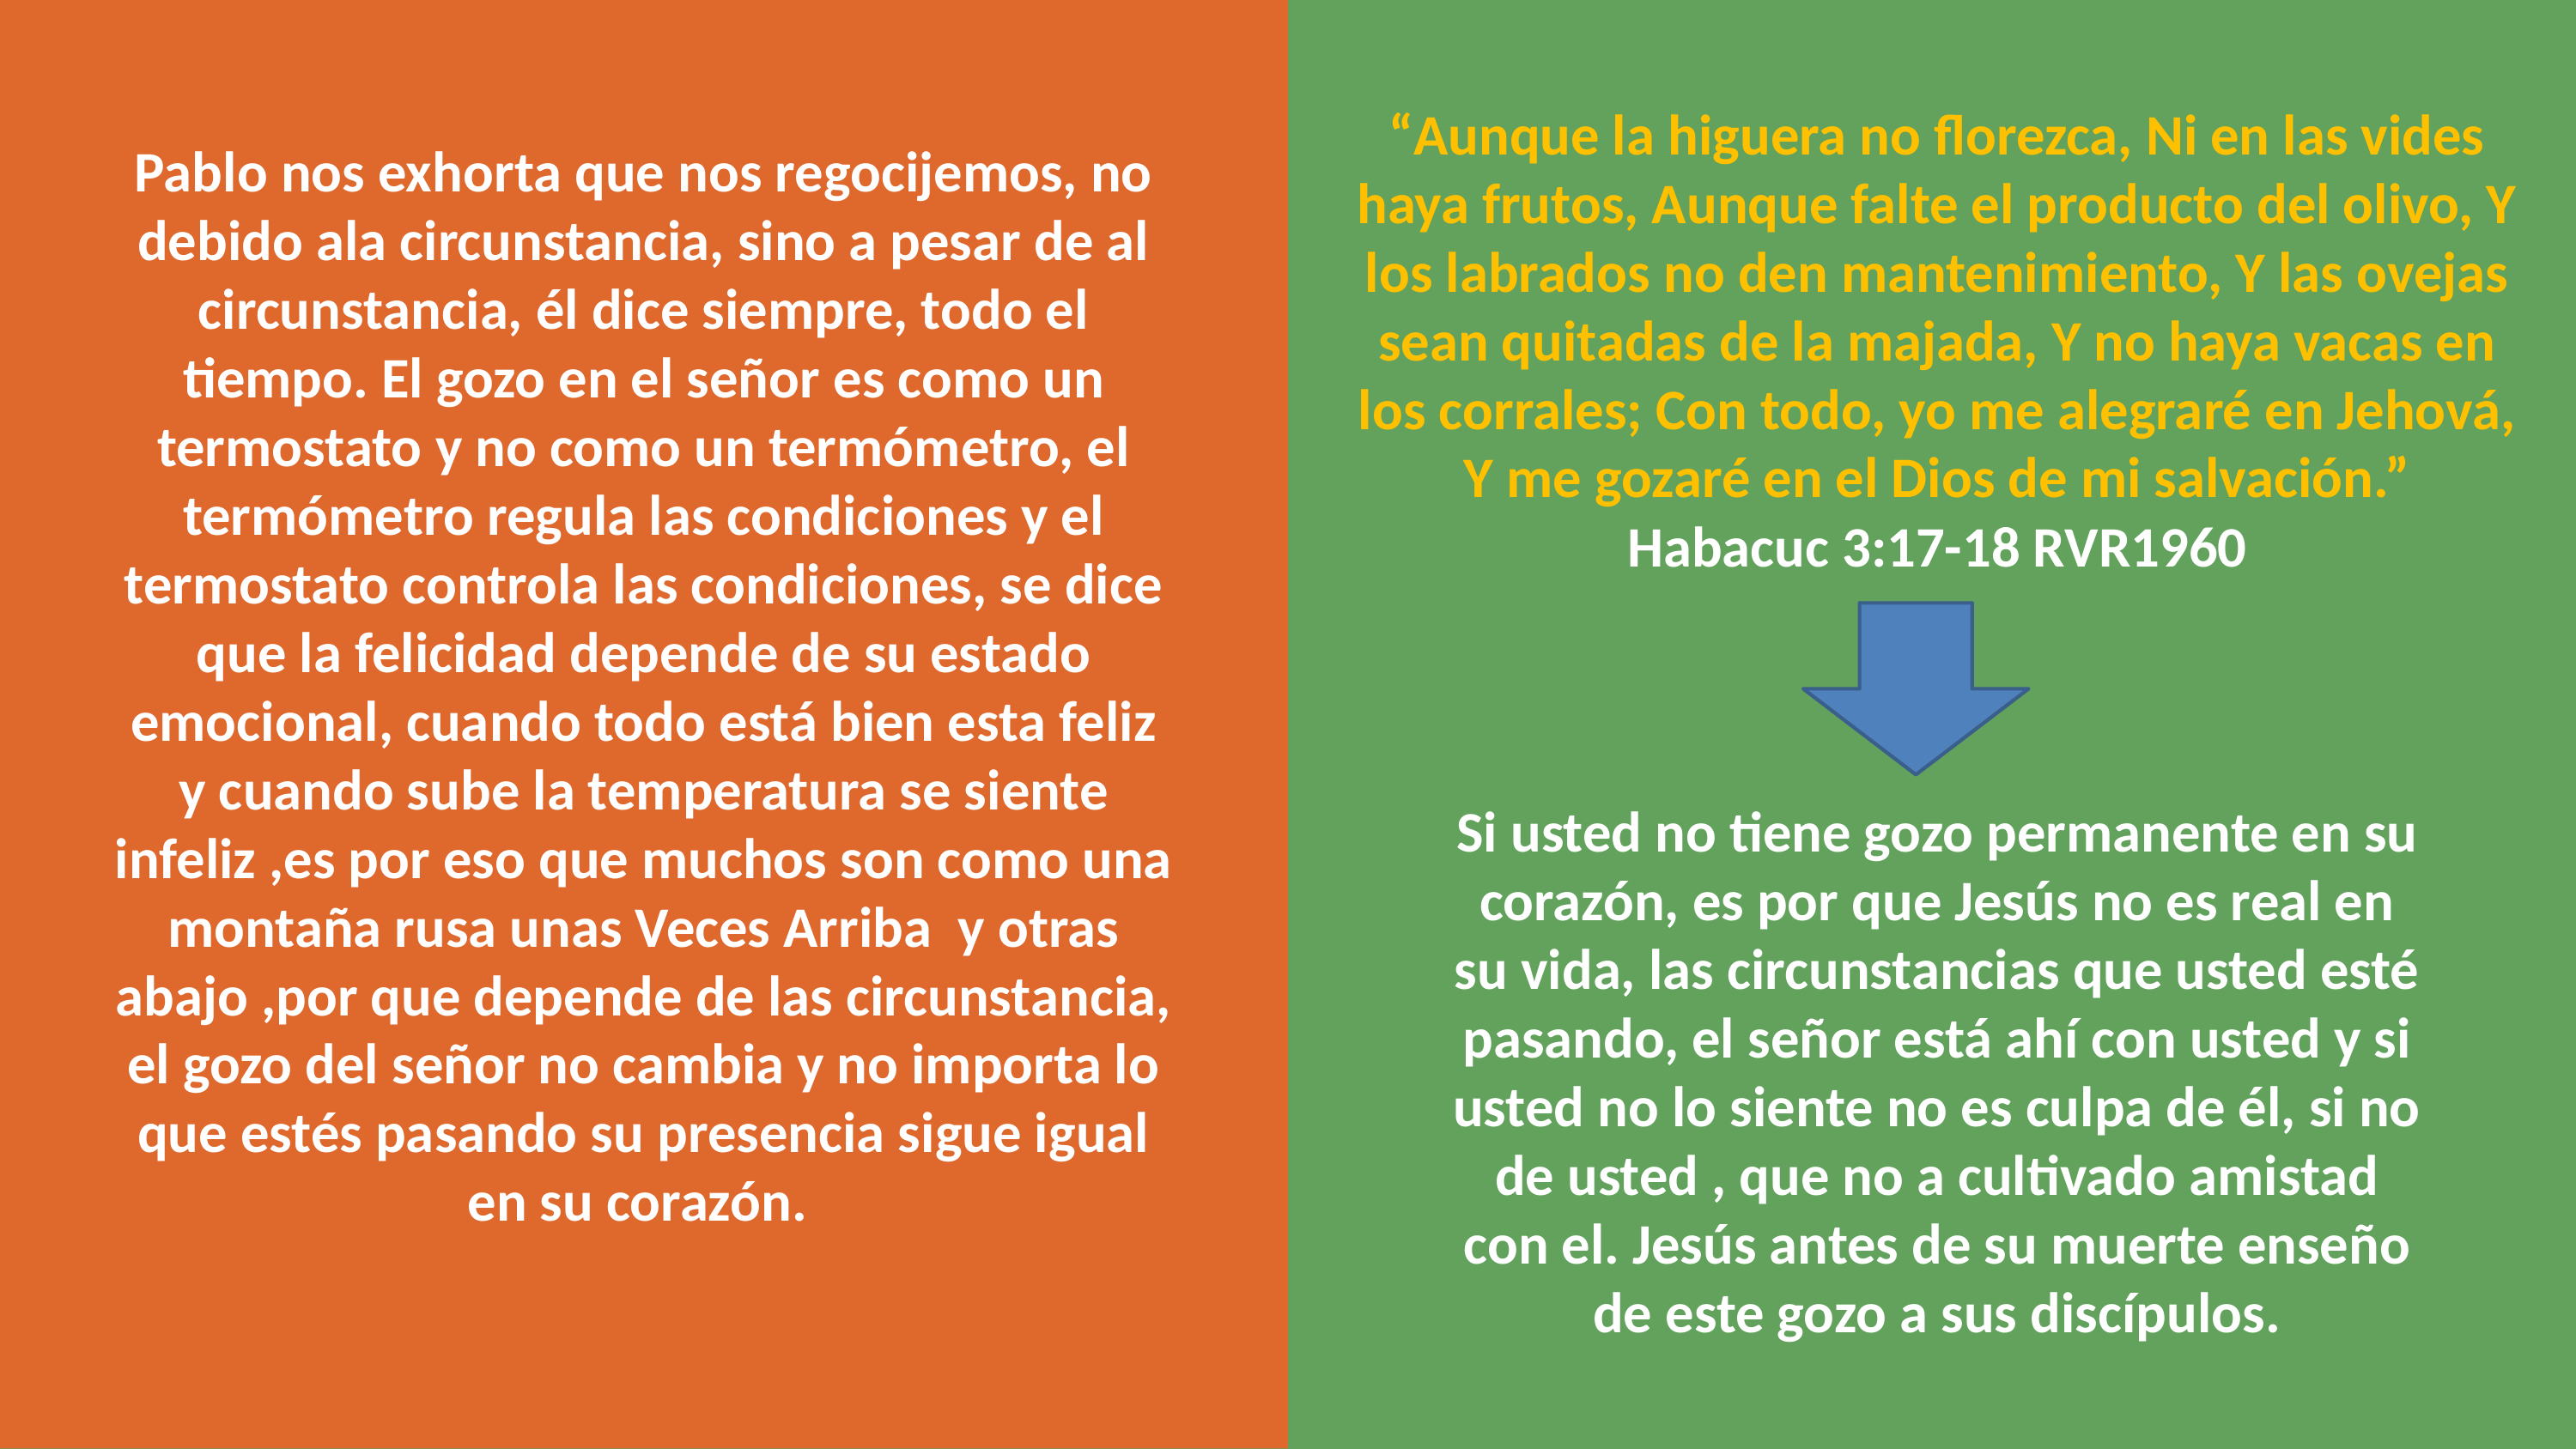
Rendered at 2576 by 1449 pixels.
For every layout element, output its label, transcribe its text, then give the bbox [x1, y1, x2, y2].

text_box Si usted no tiene gozo permanente en su corazón, es por que Jesús no es real en su vida, las circunstancias que usted esté pasando, el señor está ahí con usted y si usted no lo siente no es culpa de él, si no de usted , que no a cultivado amistad con el. Jesús antes de su muerte enseño de este gozo a sus discípulos. [1437, 788, 2437, 1390]
text_box “Aunque la higuera no florezca, Ni en las vides haya frutos, Aunque falte el producto del olivo, Y los labrados no den mantenimiento, Y las ovejas sean quitadas de la majada, Y no haya vacas en los corrales; Con todo, yo me alegraré en Jehová, Y me gozaré en el Dios de mi salvación.” Habacuc 3:17-18 RVR1960 [1341, 91, 2533, 585]
text_box [0, 0, 1288, 1449]
text_box Pablo nos exhorta que nos regocijemos, no debido ala circunstancia, sino a pesar de al circunstancia, él dice siempre, todo el tiempo. El gozo en el señor es como un termostato y no como un termómetro, el termómetro regula las condiciones y el termostato controla las condiciones, se dice que la felicidad depende de su estado emocional, cuando todo está bien esta feliz y cuando sube la temperatura se siente infeliz ,es por eso que muchos son como una montaña rusa unas Veces Arriba y otras abajo ,por que depende de las circunstancia, el gozo del señor no cambia y no importa lo que estés pasando su presencia sigue igual en su corazón. [101, 128, 1187, 1308]
text_box [1801, 601, 2031, 777]
